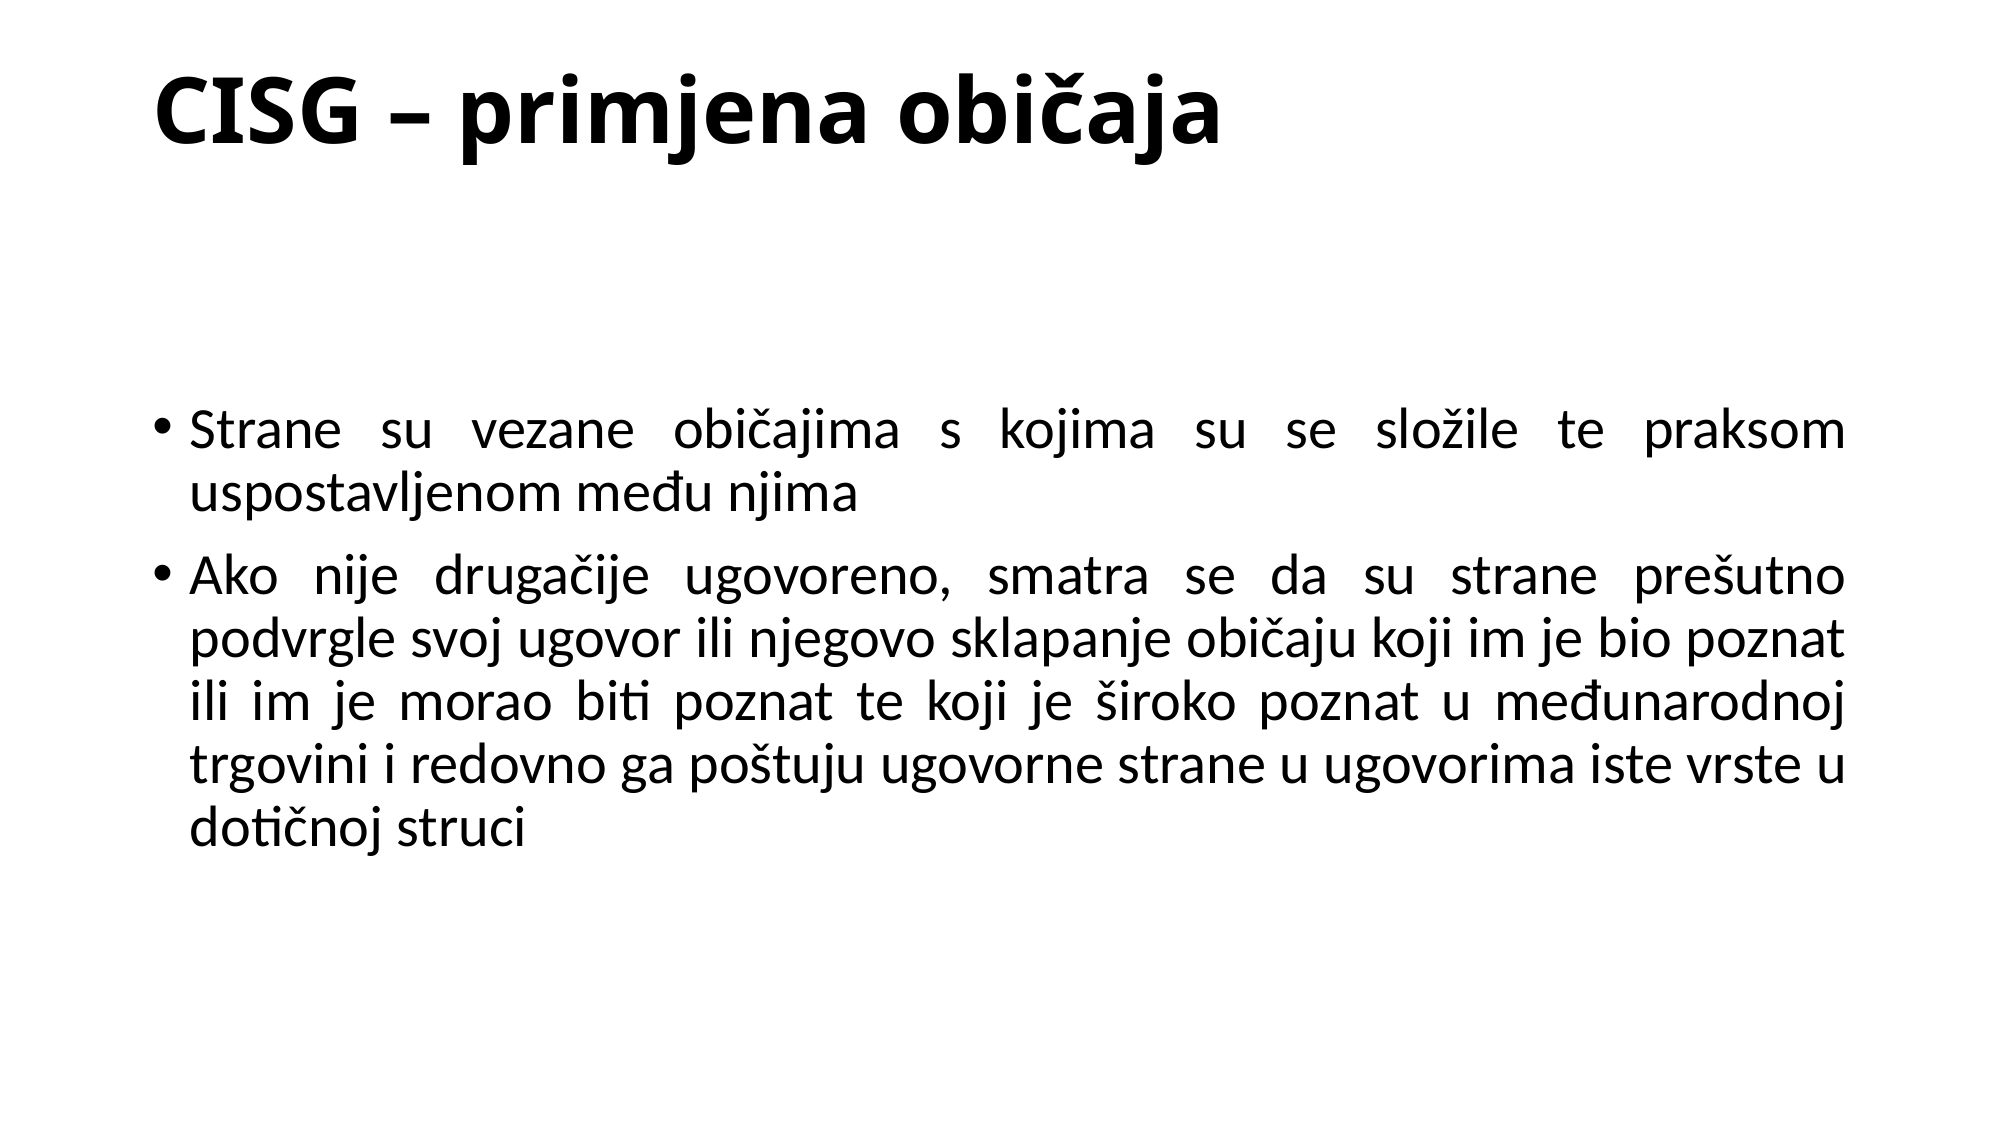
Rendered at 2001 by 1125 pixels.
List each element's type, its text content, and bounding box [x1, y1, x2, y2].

title CISG – primjena običaja [137, 59, 1863, 278]
list Strane su vezane običajima s kojima su se složile te praksom uspostavljenom među njima Ako nije drugačije ugovoreno, smatra se da su strane prešutno podvrgle svoj ugovor ili njegovo sklapanje običaju koji im je bio poznat ili im je morao biti poznat te koji je široko poznat u međunarodnoj trgovini i redovno ga poštuju ugovorne strane u ugovorima iste vrste u dotičnoj struci [137, 299, 1863, 1014]
